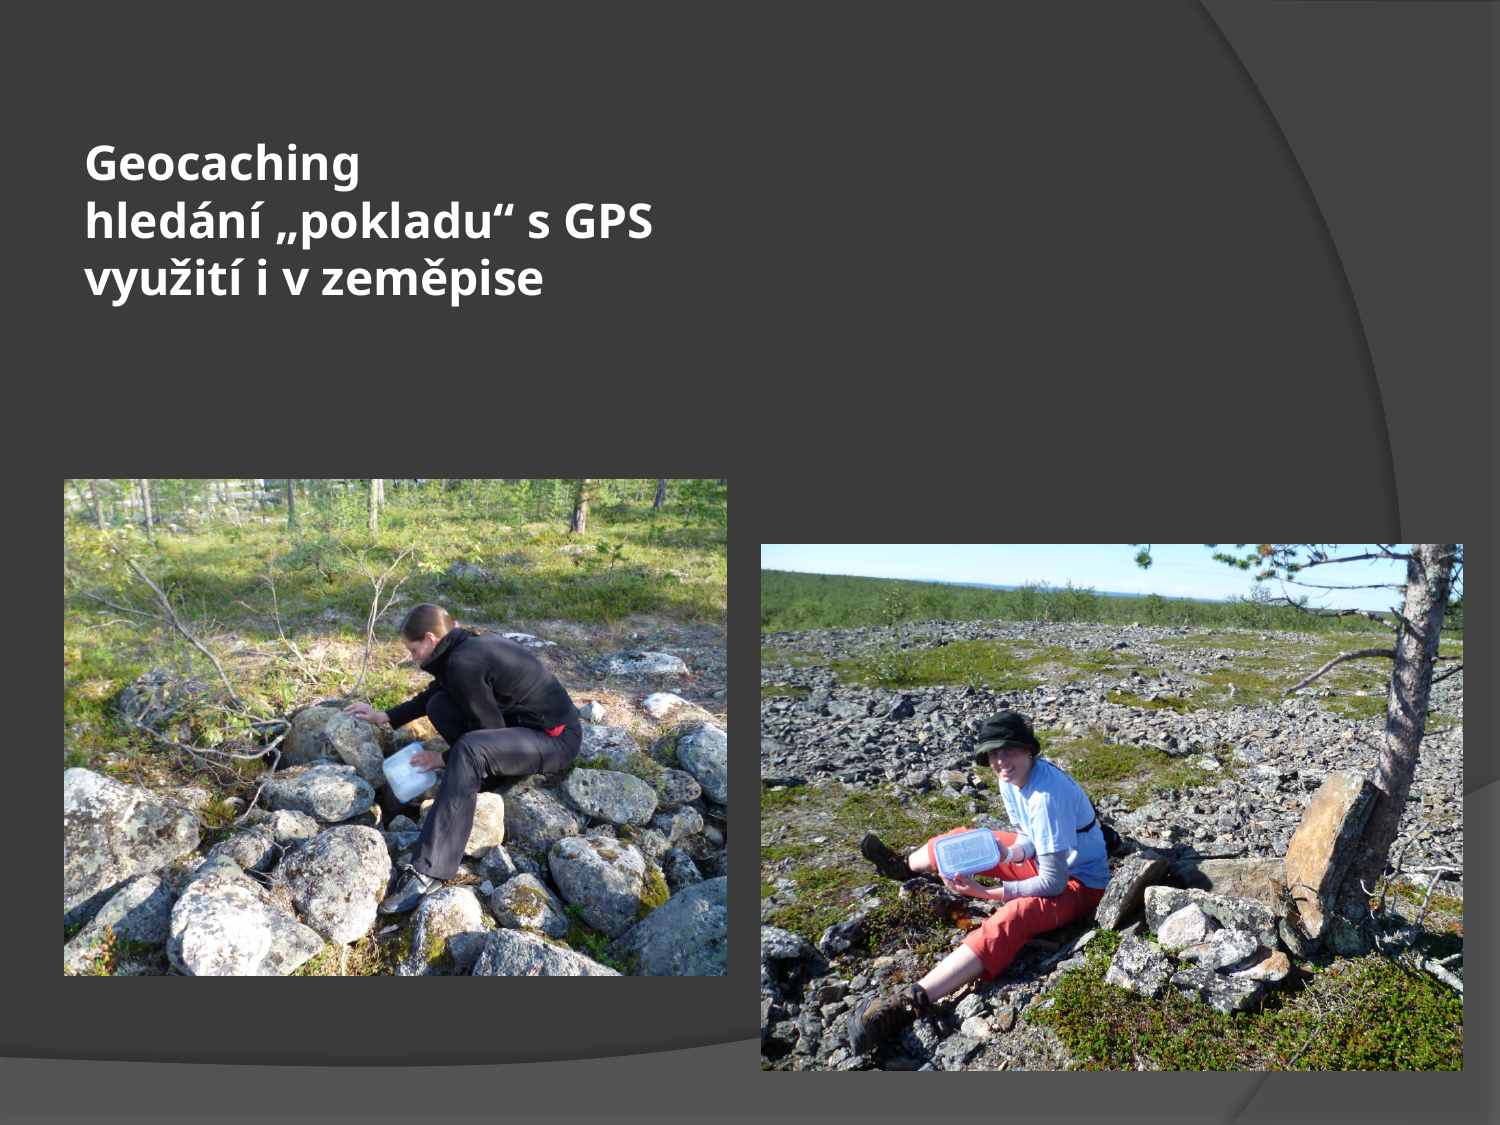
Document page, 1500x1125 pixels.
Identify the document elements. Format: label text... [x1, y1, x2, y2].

picture [64, 479, 727, 977]
picture [761, 544, 1464, 1071]
title Geocaching hledání „pokladu“ s GPS využití i v zeměpise [76, 125, 1155, 313]
